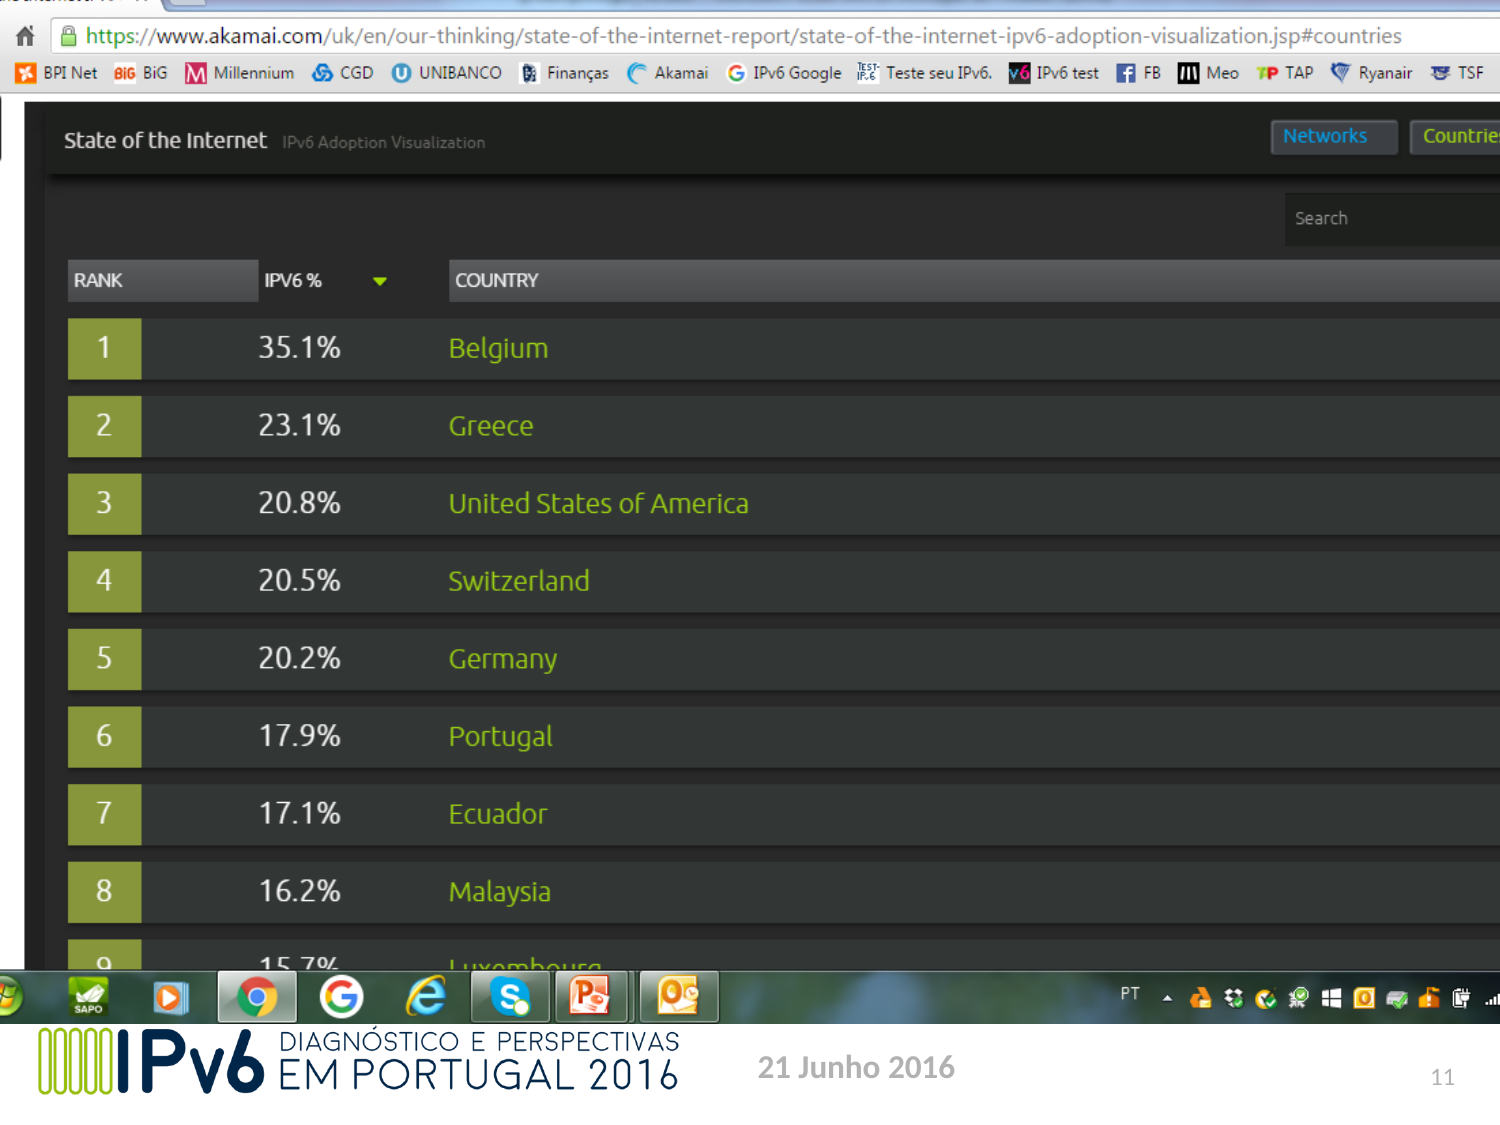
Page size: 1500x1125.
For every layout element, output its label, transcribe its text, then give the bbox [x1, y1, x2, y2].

footer 21 Junho 2016 [690, 1035, 1022, 1095]
picture [0, 0, 1500, 1106]
slide_number 11 [1364, 1045, 1471, 1106]
